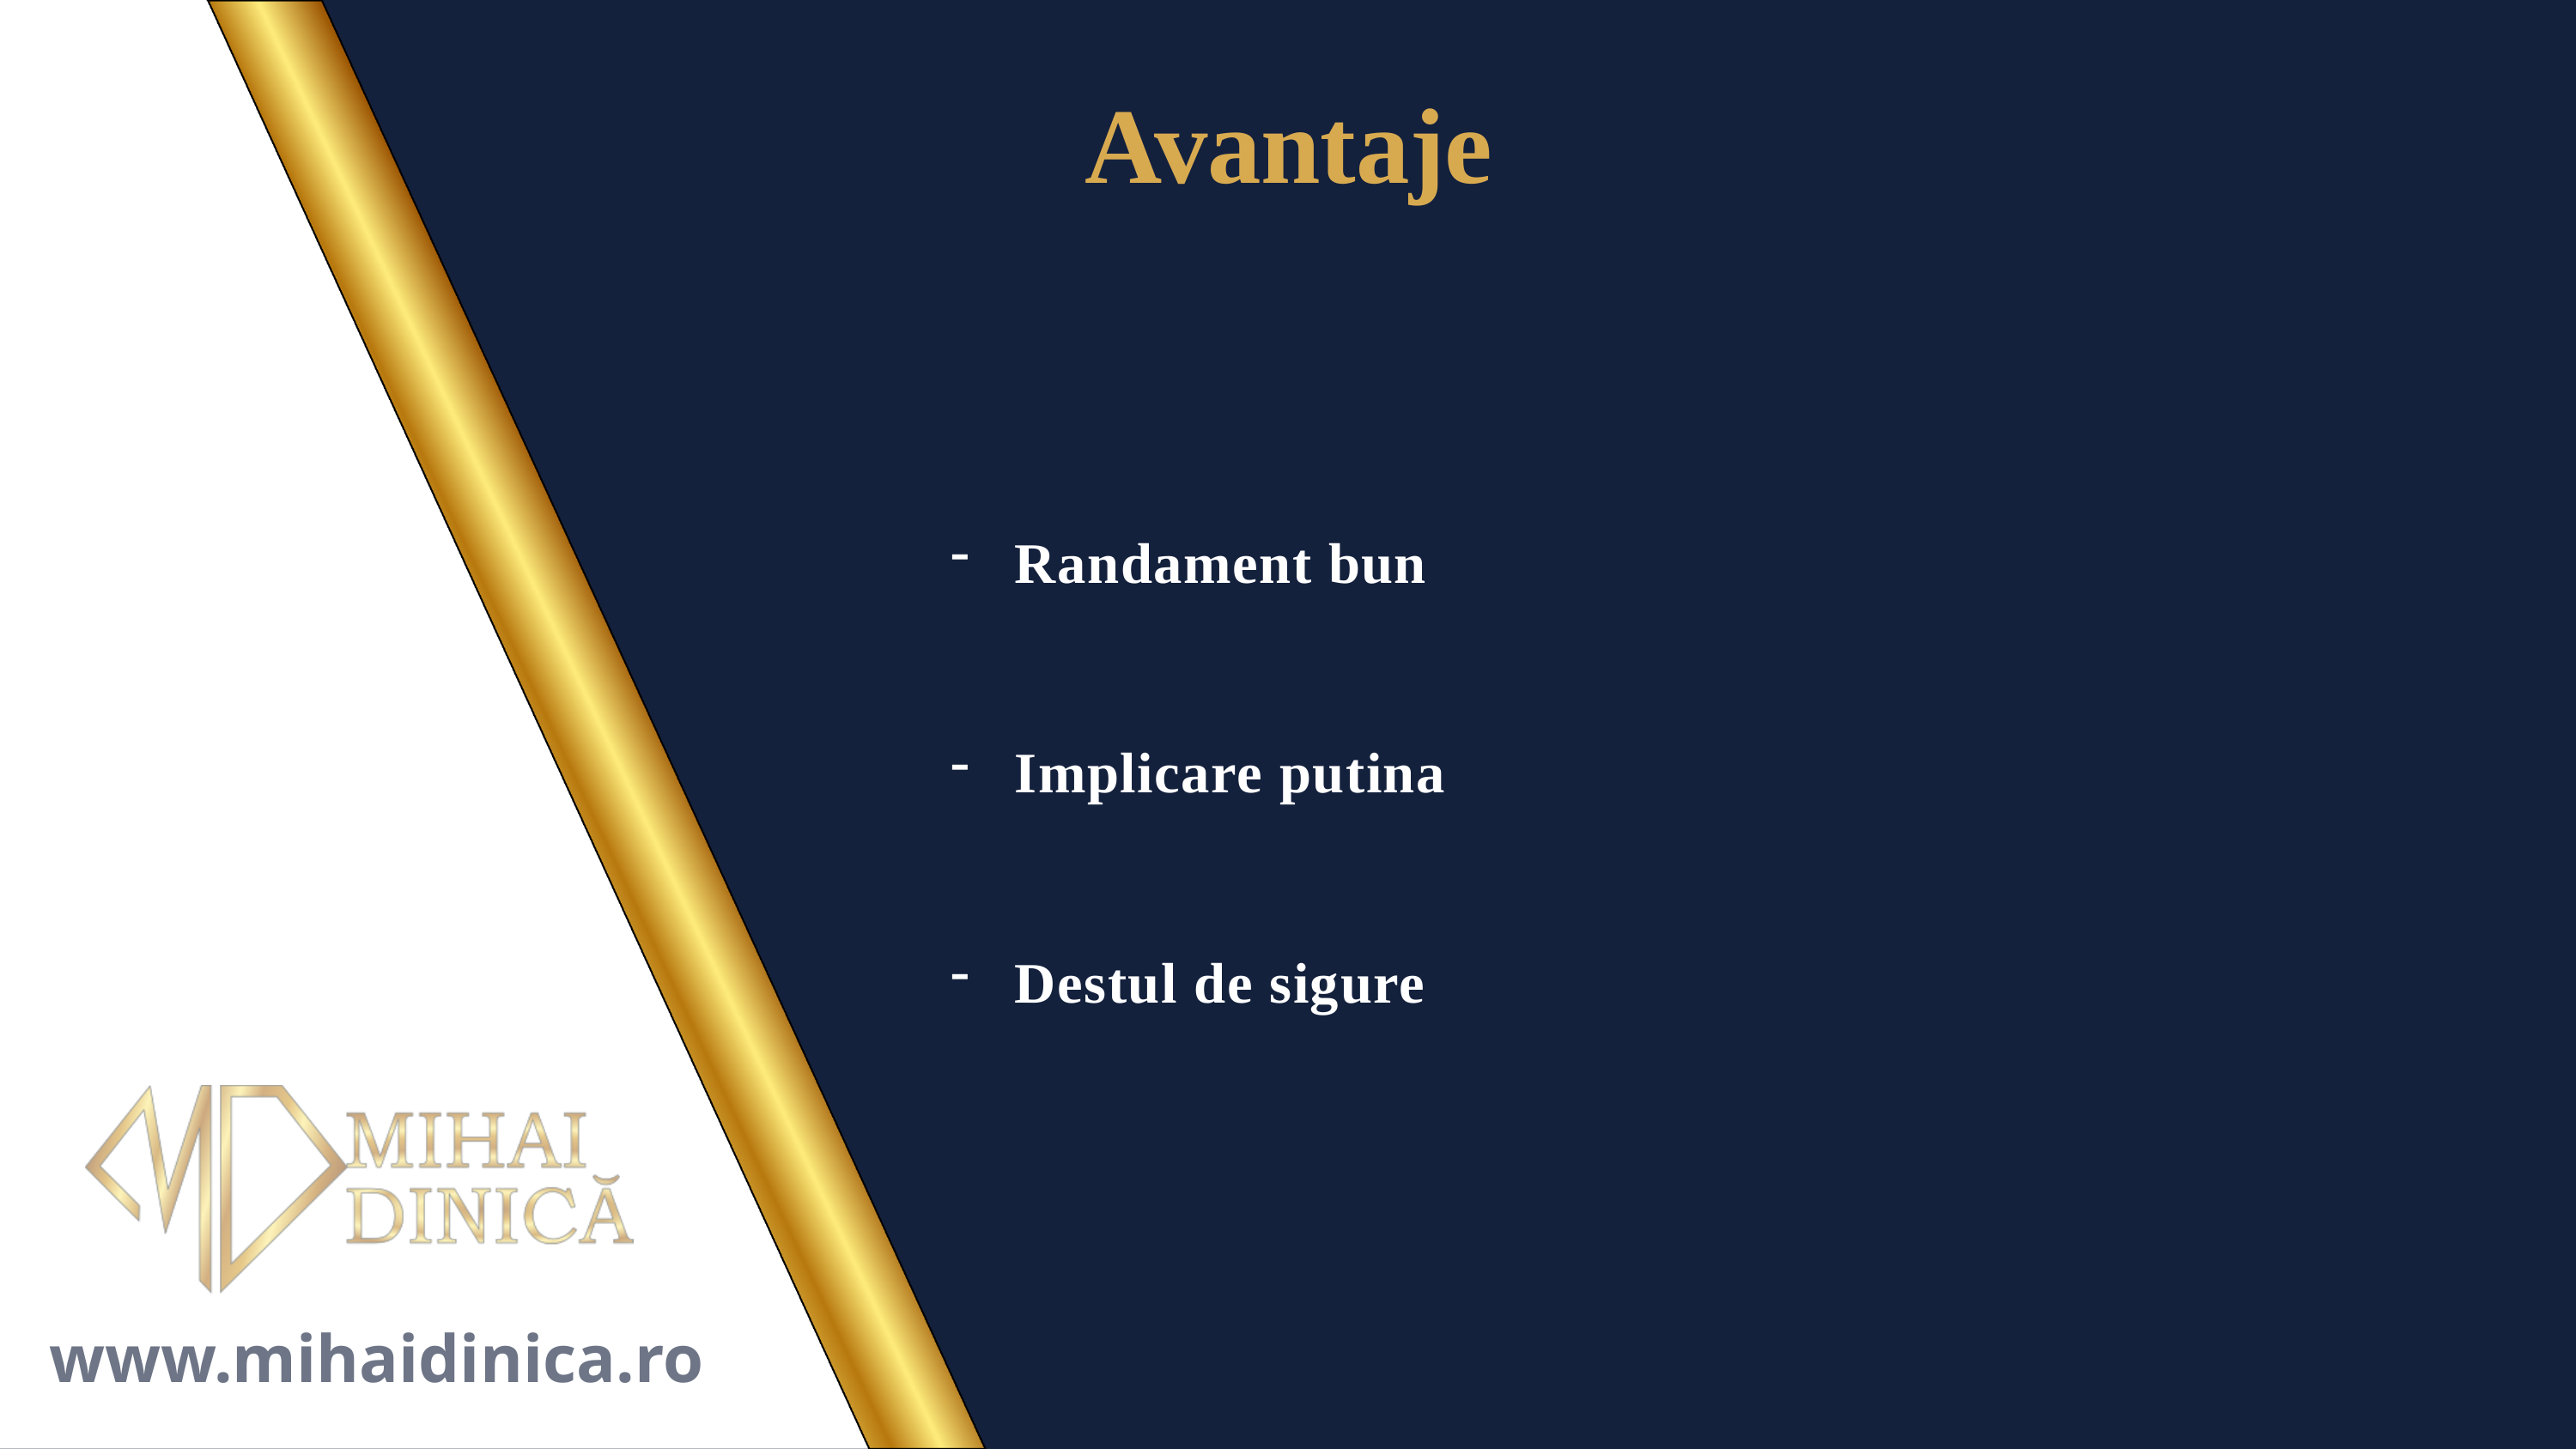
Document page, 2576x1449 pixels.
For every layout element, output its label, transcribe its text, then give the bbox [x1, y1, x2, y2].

text_box Randament bun Implicare putina Destul de sigure [987, 485, 2449, 1363]
picture [0, 0, 987, 1449]
title Avantaje [987, 0, 2045, 281]
